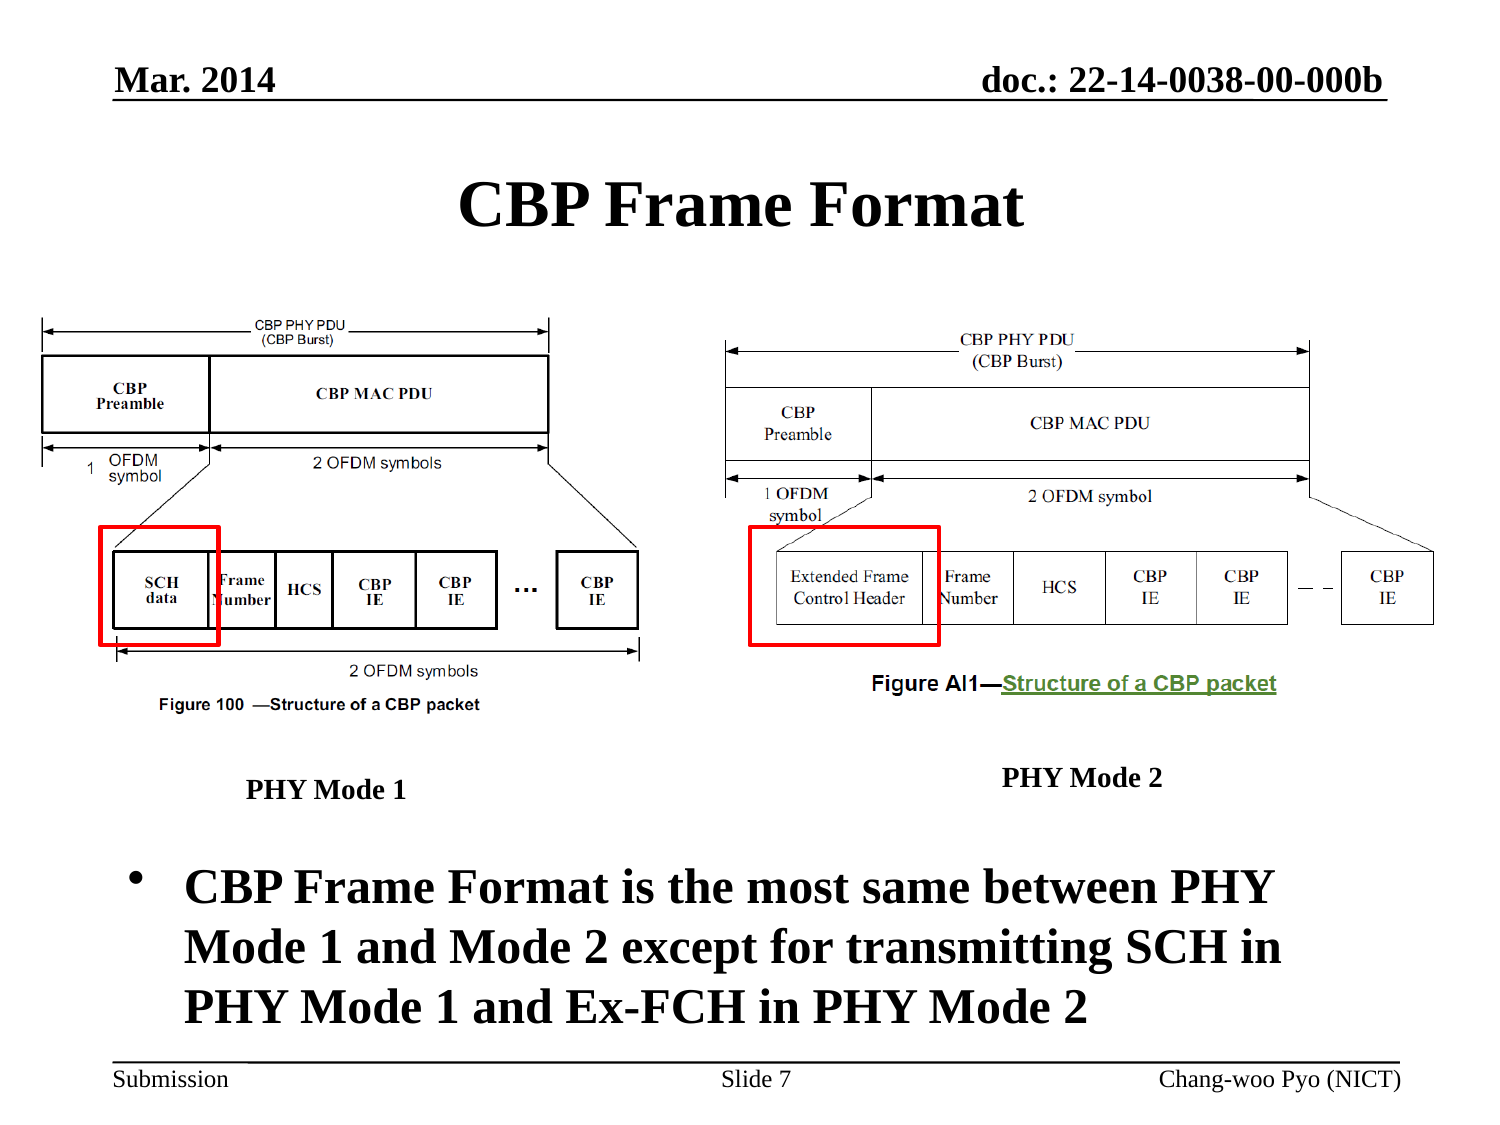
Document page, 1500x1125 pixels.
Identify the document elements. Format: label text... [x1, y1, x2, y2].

slide_number Slide 7 [712, 1061, 800, 1093]
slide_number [114, 54, 278, 101]
footer Chang-woo Pyo (NICT) [1155, 1061, 1402, 1093]
title CBP Frame Format [112, 112, 1388, 288]
list CBP Frame Format is the most same between PHY Mode 1 and Mode 2 except for transmitting SCH in PHY Mode 1 and Ex-FCH in PHY Mode 2 [112, 846, 1388, 1035]
picture [0, 290, 1500, 726]
text_box PHY Mode 1 [231, 763, 423, 813]
text_box PHY Mode 2 [987, 751, 1179, 802]
